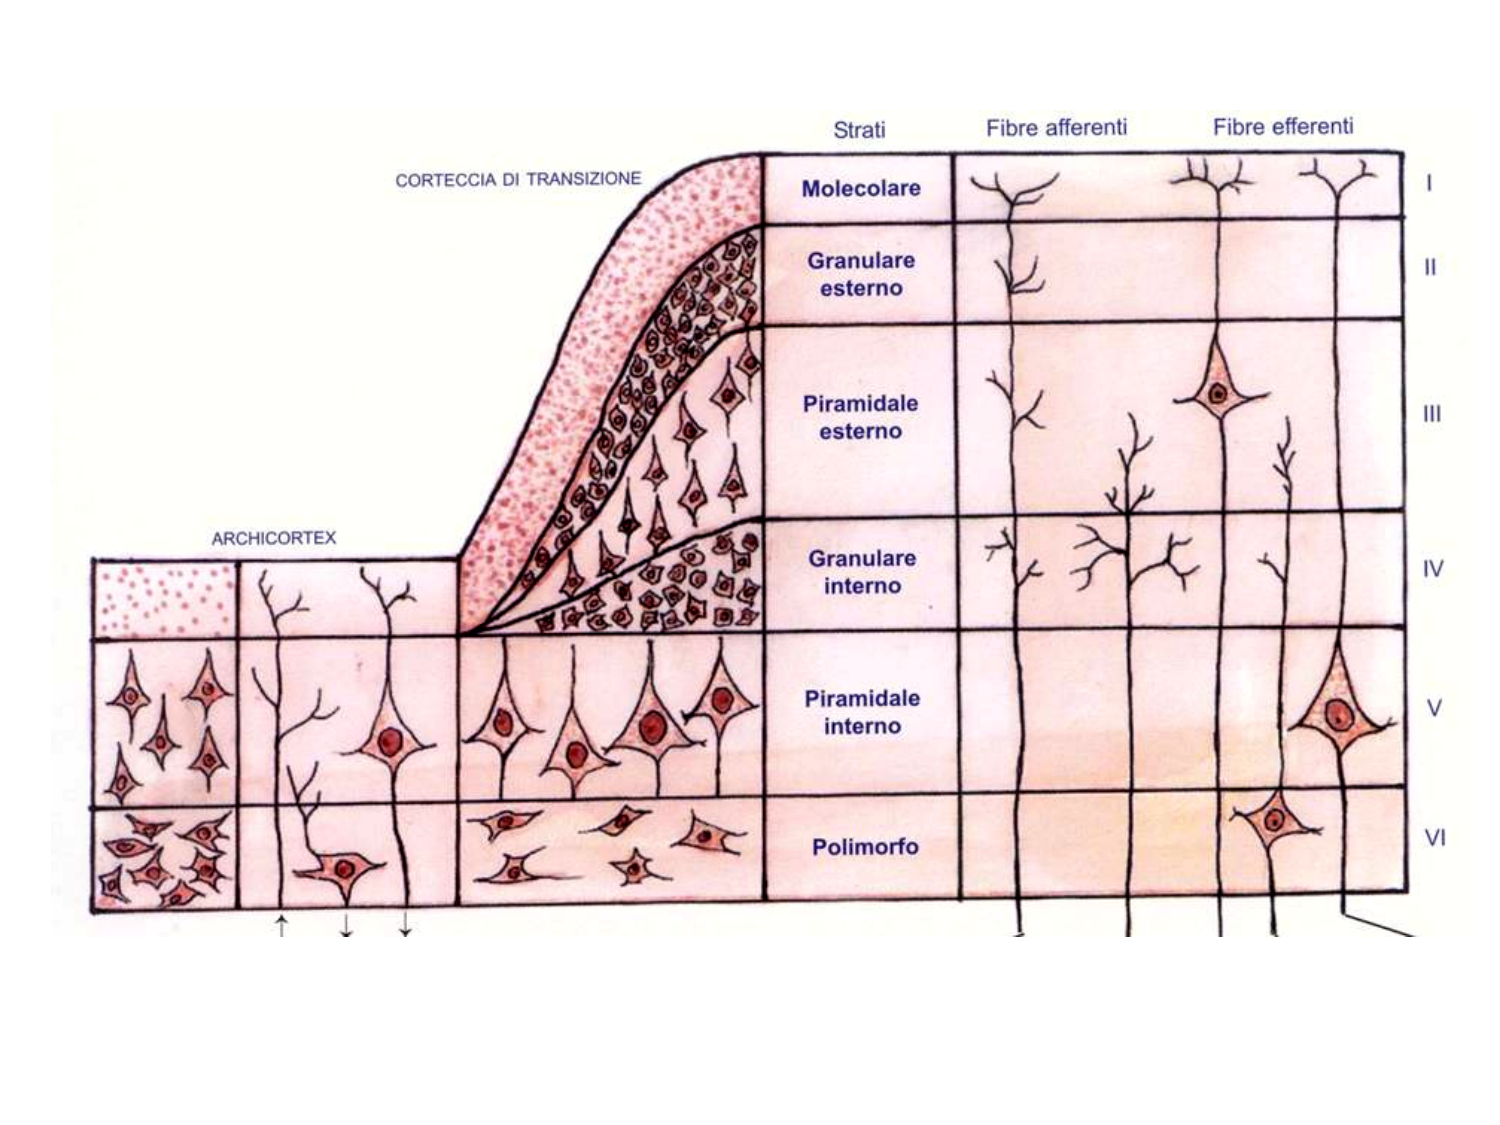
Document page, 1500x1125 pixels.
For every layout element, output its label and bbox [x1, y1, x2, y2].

picture [50, 110, 1475, 938]
